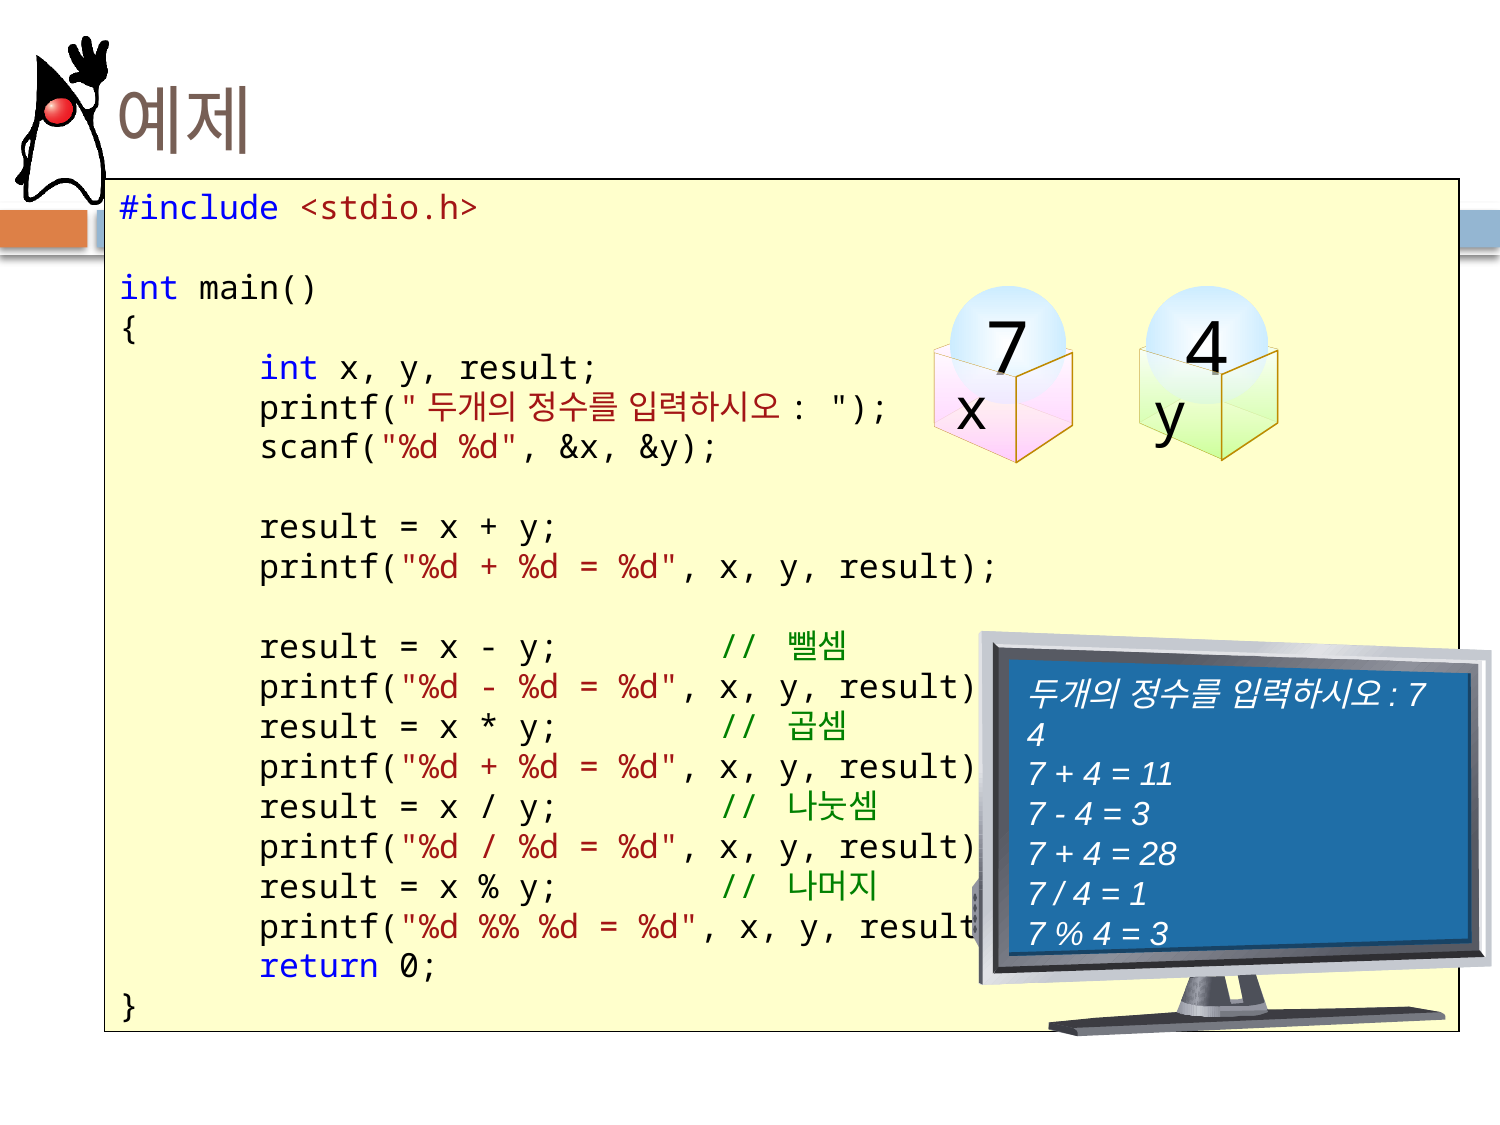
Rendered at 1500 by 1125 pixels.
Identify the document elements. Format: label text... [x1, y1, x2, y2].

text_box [970, 628, 1494, 1039]
text_box #include <stdio.h> int main() { int x, y, result; printf("두개의 정수를 입력하시오: "); scanf("%d %d", &x, &y); result = x + y; printf("%d + %d = %d", x, y, result); result = x - y; // 뺄셈 printf("%d - %d = %d", x, y, result); result = x * y; // 곱셈 printf("%d + %d = %d", x, y, result); result = x / y; // 나눗셈 printf("%d / %d = %d", x, y, result); result = x % y; // 나머지 printf("%d %% %d = %d", x, y, result); return 0; } [104, 178, 1460, 1032]
text_box [934, 343, 951, 357]
text_box [978, 365, 1016, 463]
text_box [1268, 346, 1279, 423]
text_box 4 [1145, 285, 1269, 373]
text_box 7 [950, 285, 1067, 376]
text_box [1221, 350, 1278, 461]
text_box [934, 352, 973, 430]
text_box [1066, 348, 1073, 354]
text_box x [942, 364, 978, 449]
picture [15, 36, 109, 205]
title 예제 [100, 37, 1438, 200]
text_box [1139, 349, 1222, 459]
text_box [1016, 352, 1073, 463]
text_box y [1141, 369, 1194, 454]
